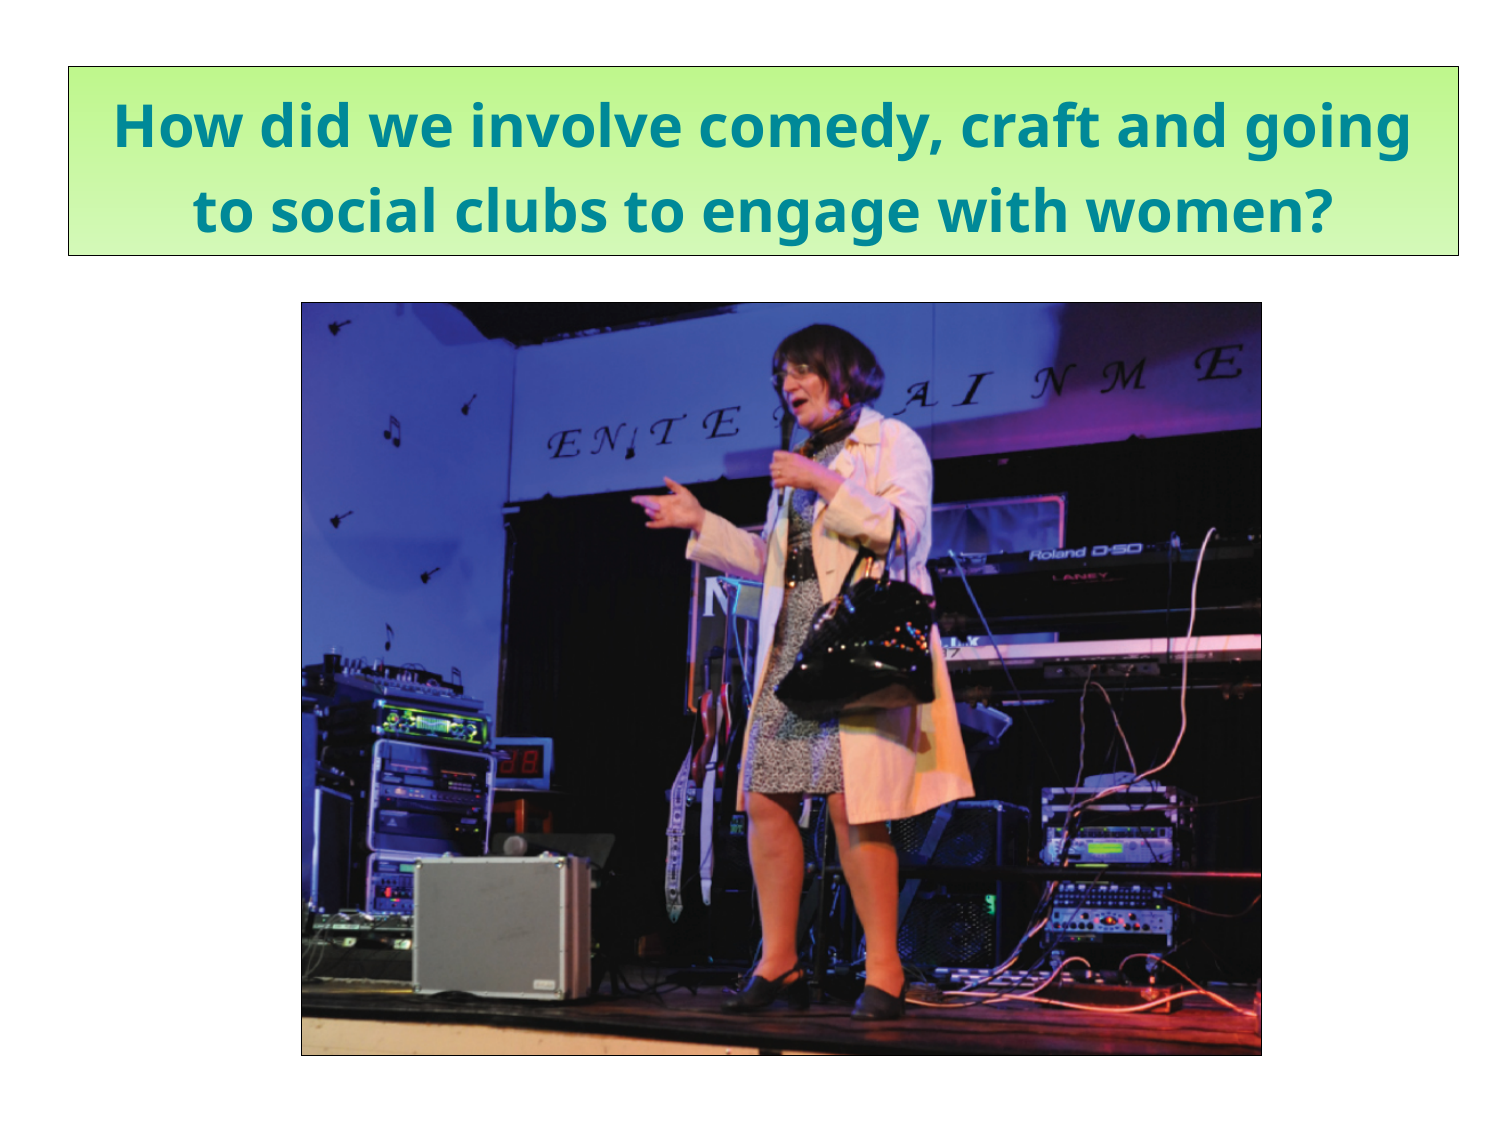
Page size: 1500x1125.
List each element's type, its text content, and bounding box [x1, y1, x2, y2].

picture [300, 302, 1262, 1056]
list How did we involve comedy, craft and going to social clubs to engage with women? [68, 66, 1459, 256]
